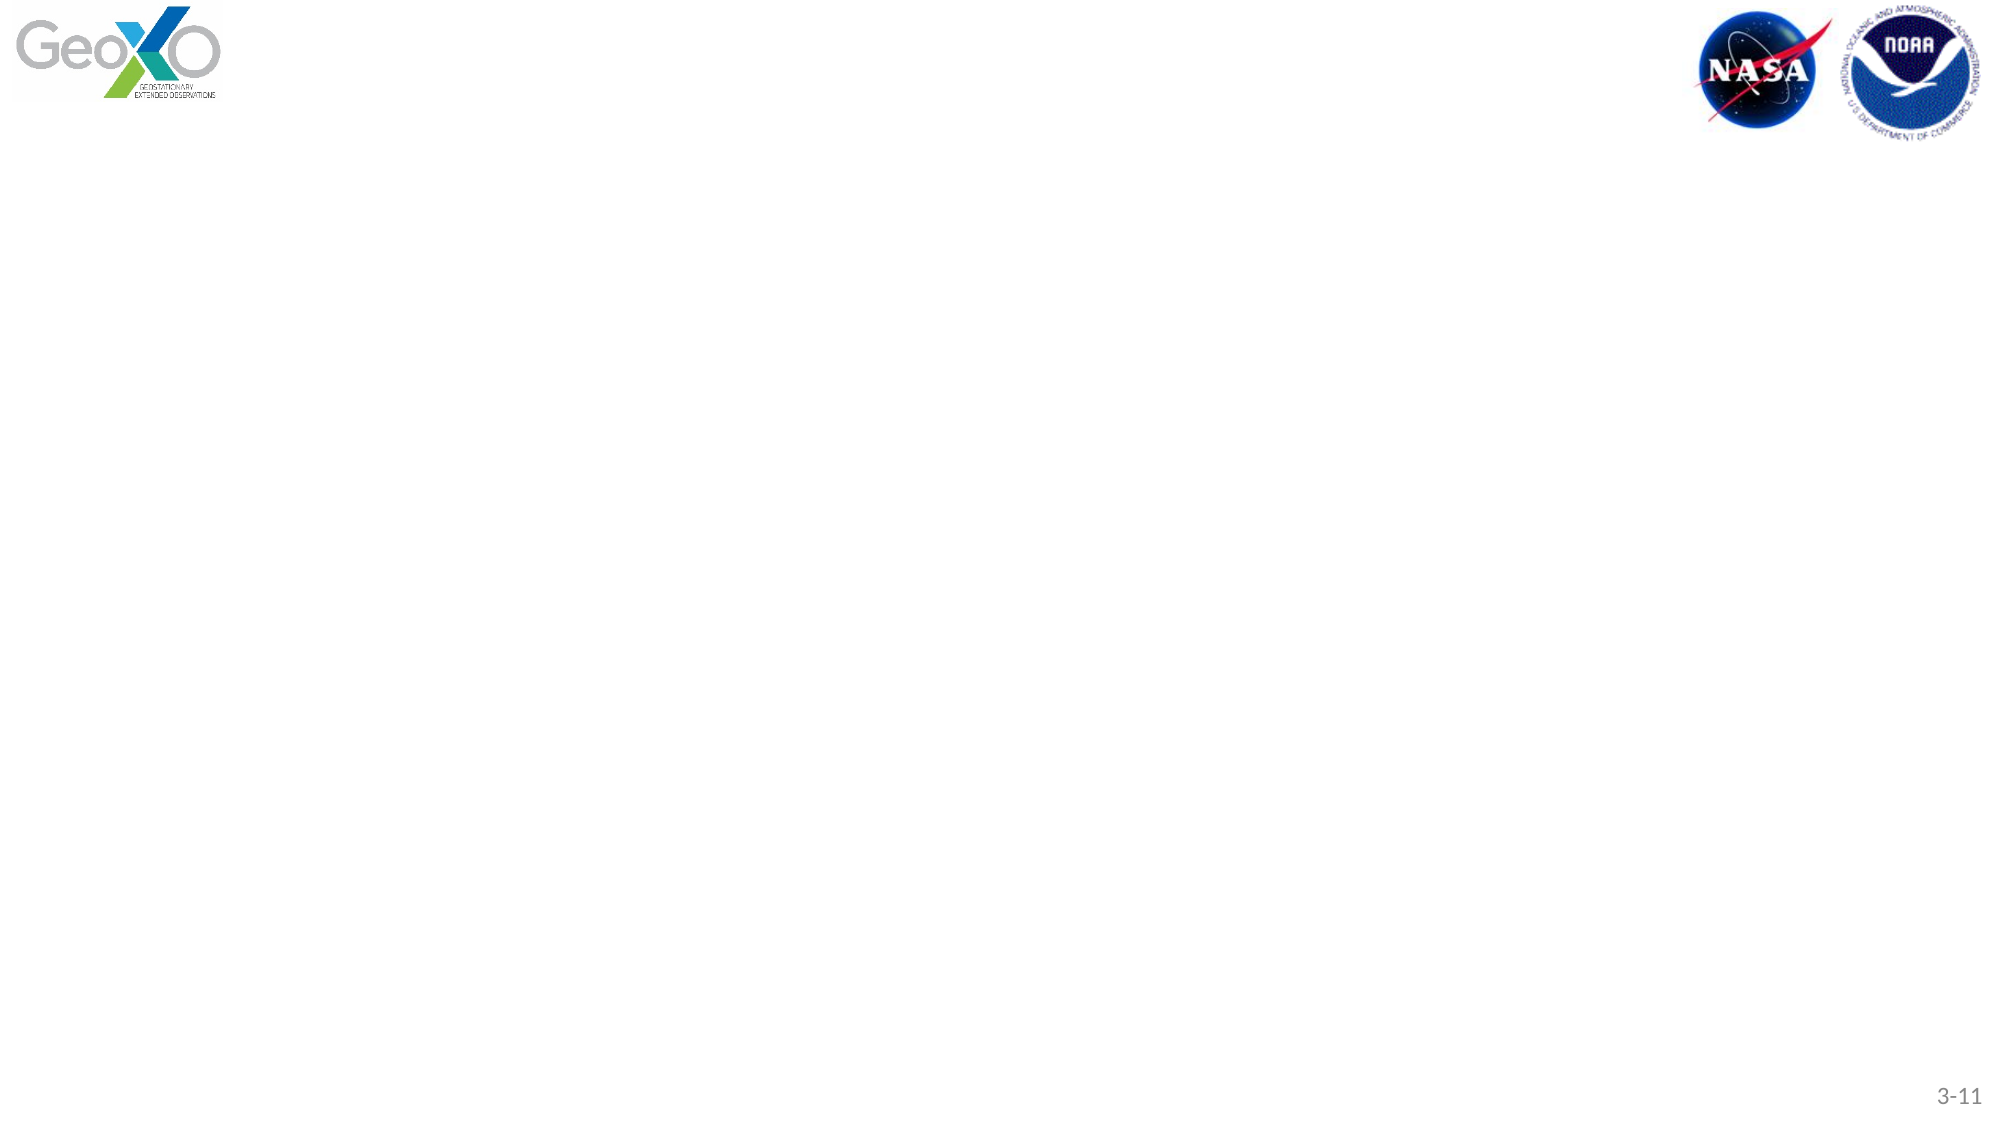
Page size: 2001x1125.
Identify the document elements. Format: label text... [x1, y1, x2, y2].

picture [12, 0, 223, 102]
picture [1682, 1, 1981, 143]
slide_number 3-11 [1547, 1064, 1998, 1125]
